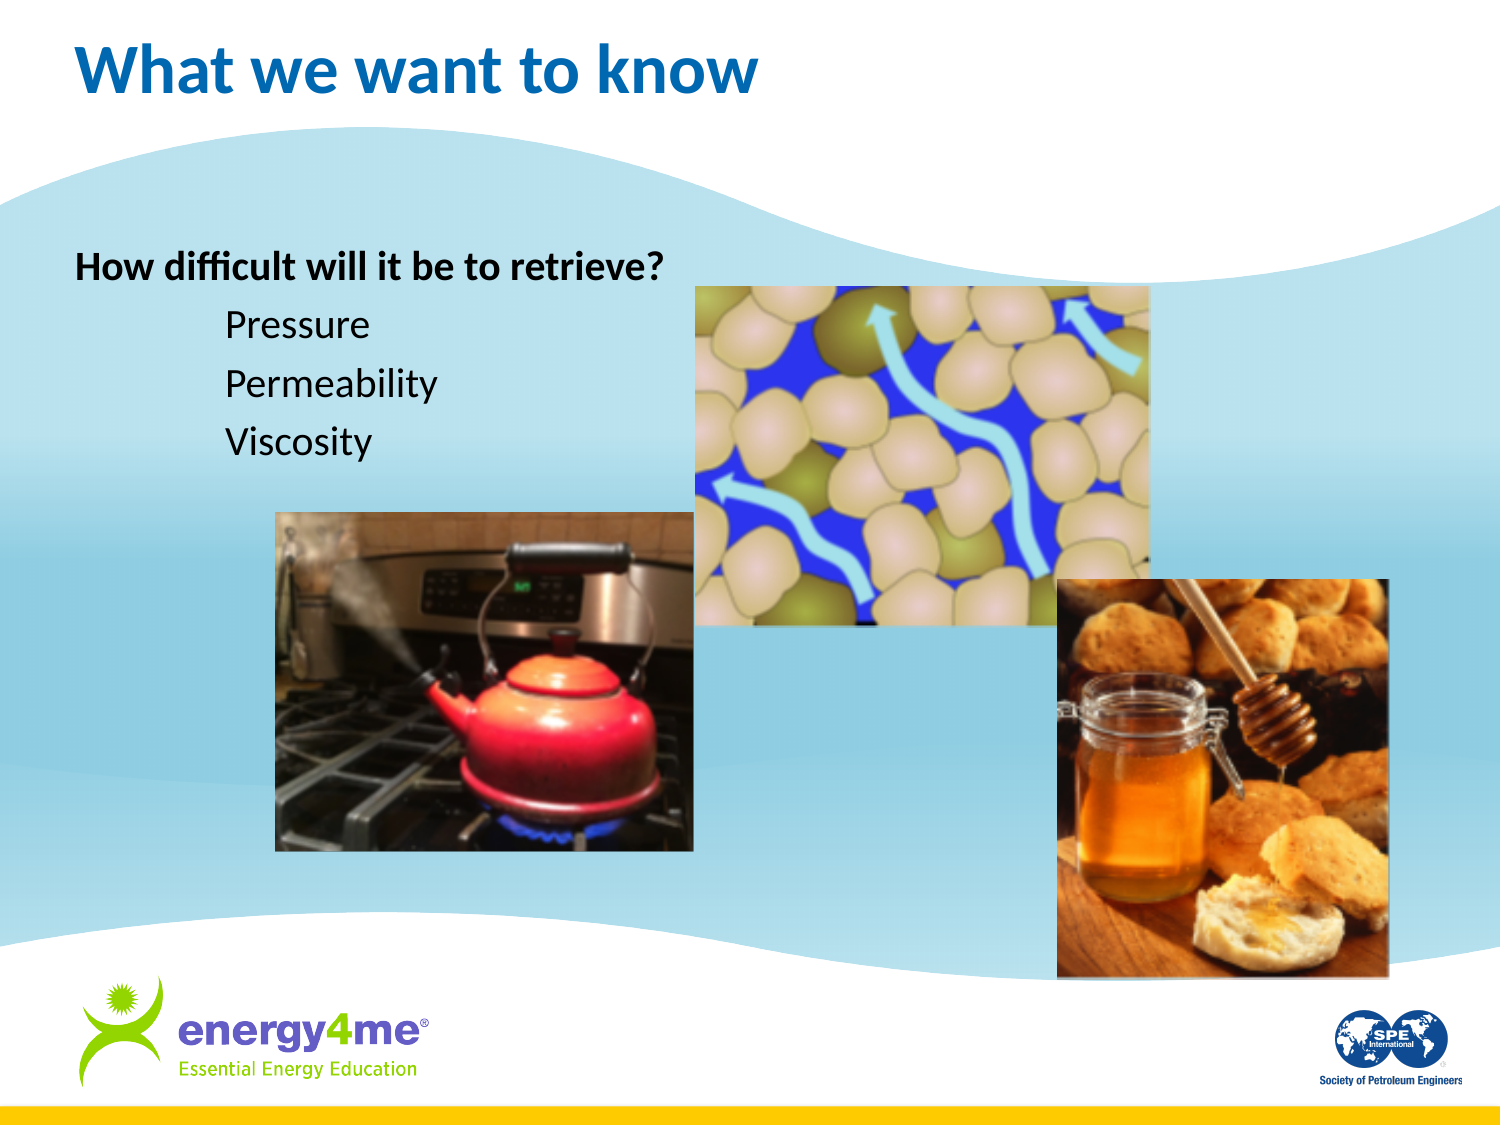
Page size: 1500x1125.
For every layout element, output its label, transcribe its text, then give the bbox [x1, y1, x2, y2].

picture [0, 127, 1500, 1089]
list How difficult will it be to retrieve? Pressure Permeability Viscosity [75, 238, 1425, 869]
title What we want to know [74, 18, 1430, 128]
